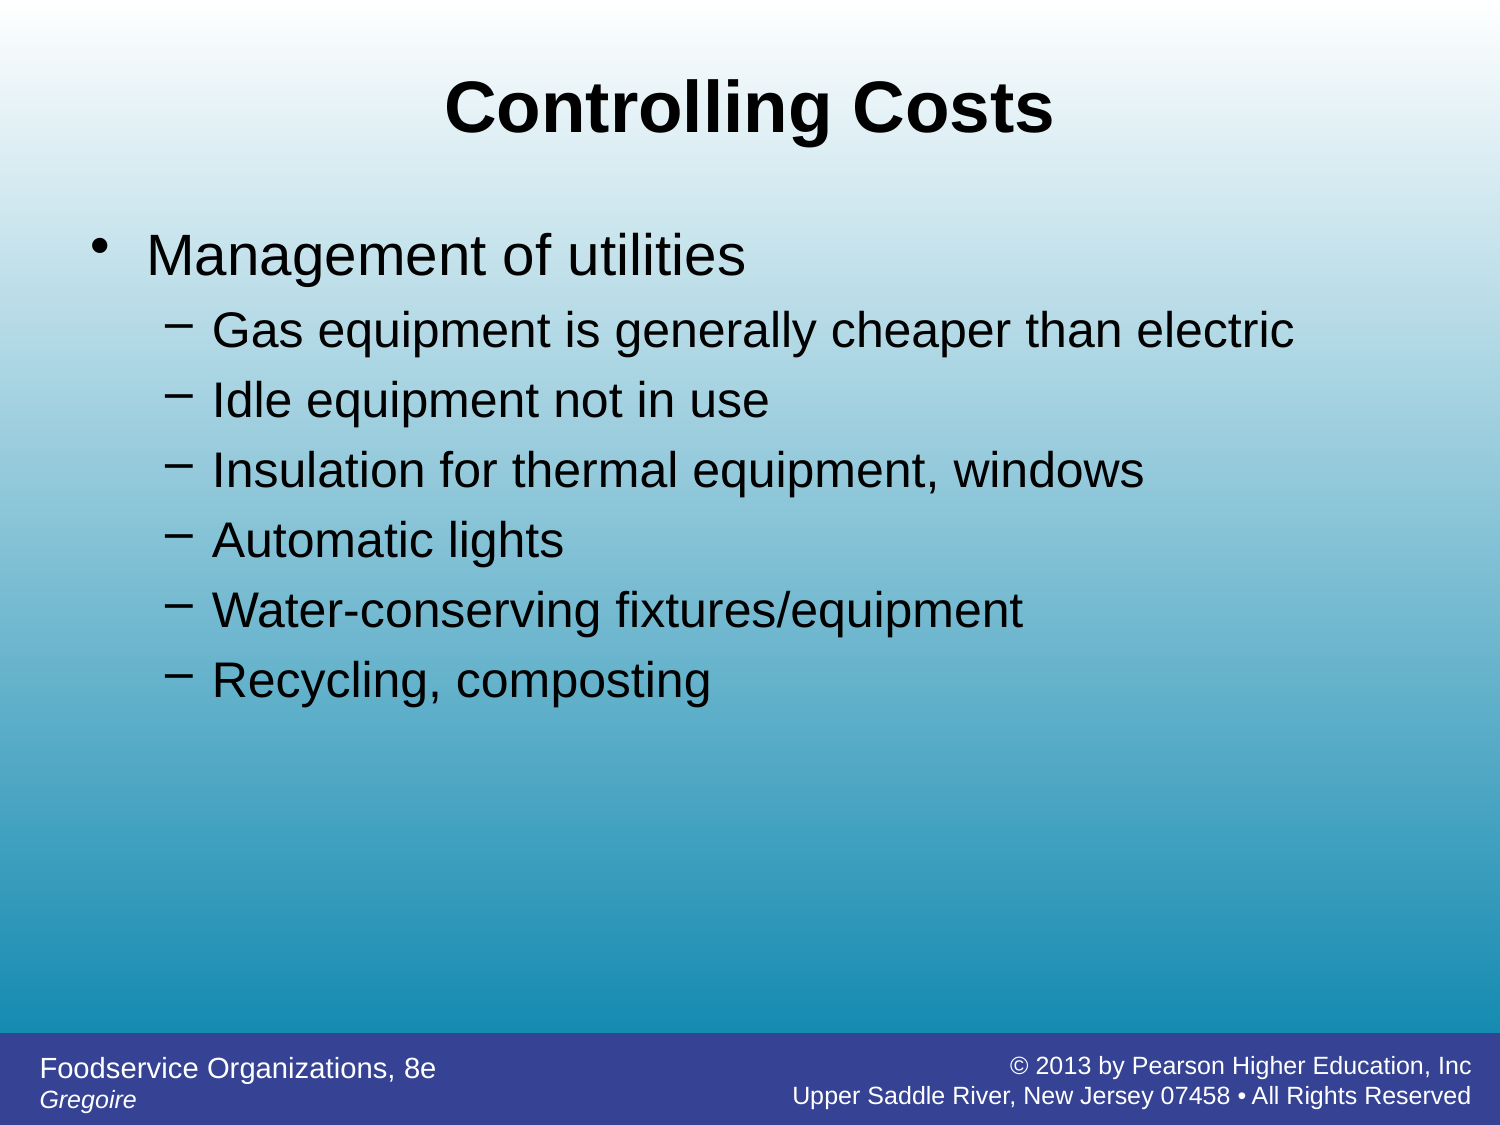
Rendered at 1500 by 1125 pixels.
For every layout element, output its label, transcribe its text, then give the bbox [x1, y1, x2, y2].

title Controlling Costs [74, 44, 1426, 163]
list Management of utilities Gas equipment is generally cheaper than electric Idle equipment not in use Insulation for thermal equipment, windows Automatic lights Water-conserving fixtures/equipment Recycling, composting [74, 209, 1426, 1023]
picture [0, 1033, 1500, 1125]
